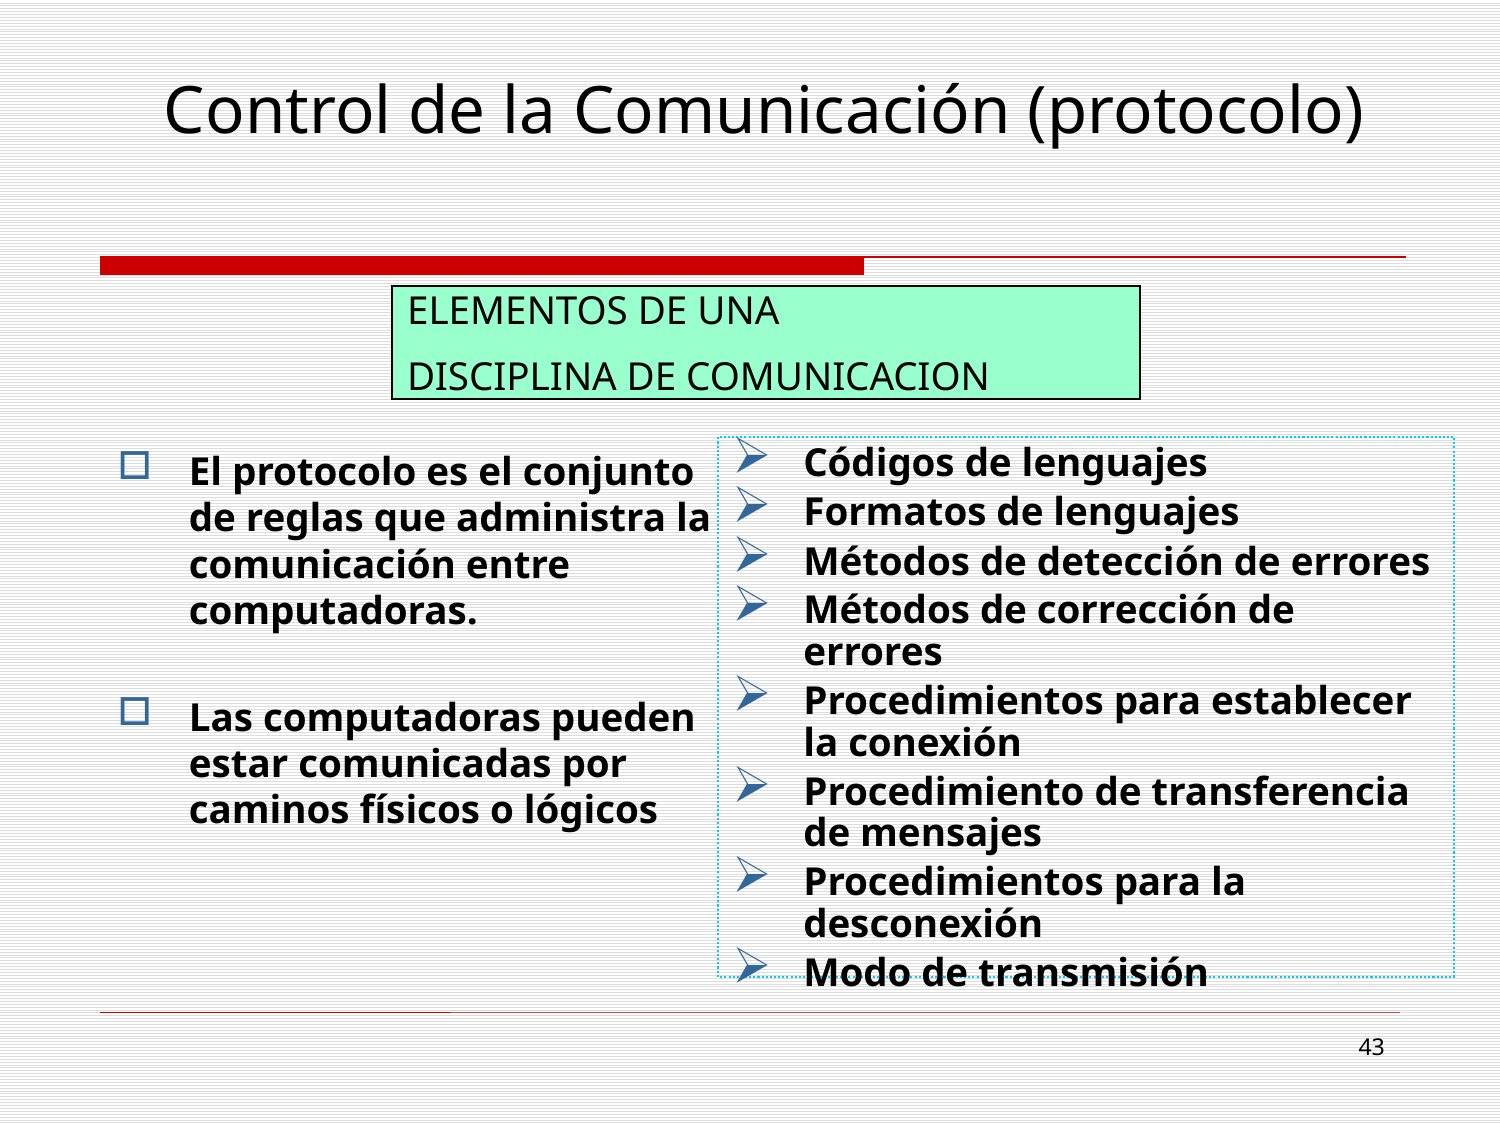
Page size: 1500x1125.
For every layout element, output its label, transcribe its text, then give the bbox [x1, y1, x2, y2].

slide_number 43 [1074, 1024, 1401, 1103]
text_box ELEMENTOS DE UNA DISCIPLINA DE COMUNICACION [392, 285, 1141, 399]
list Códigos de lenguajes Formatos de lenguajes Métodos de detección de errores Métodos de corrección de errores Procedimientos para establecer la conexión Procedimiento de transferencia de mensajes Procedimientos para la desconexión Modo de transmisión [718, 436, 1455, 978]
list El protocolo es el conjunto de reglas que administra la comunicación entre computadoras. Las computadoras pueden estar comunicadas por caminos físicos o lógicos [103, 440, 730, 1076]
title Control de la Comunicación (protocolo) [149, 91, 1426, 154]
